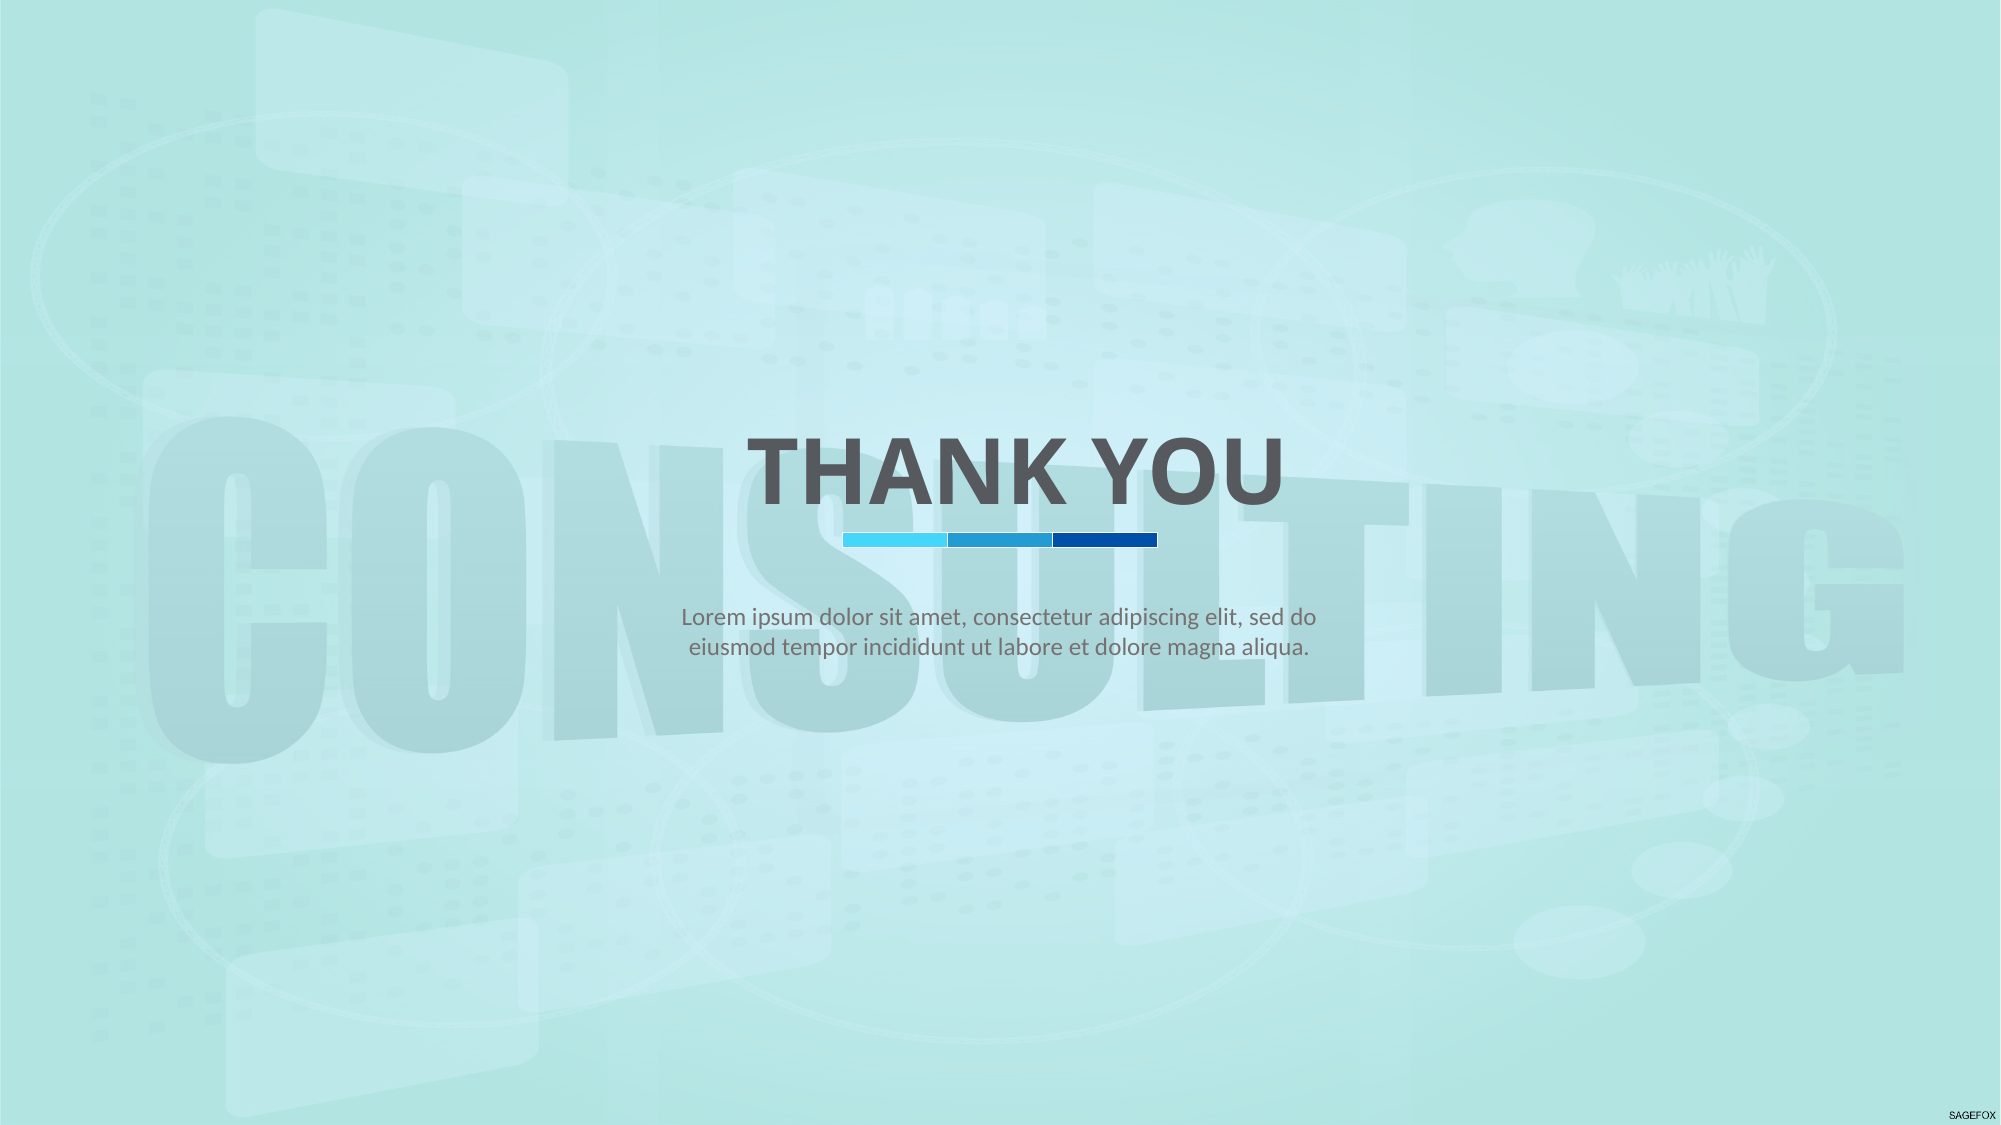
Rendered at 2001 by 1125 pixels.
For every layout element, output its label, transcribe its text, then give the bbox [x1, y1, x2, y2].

picture [1925, 0, 2001, 1125]
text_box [842, 532, 1158, 548]
text_box THANK YOU [565, 405, 1470, 531]
text_box Lorem ipsum dolor sit amet, consectetur adipiscing elit, sed do eiusmod tempor incididunt ut labore et dolore magna aliqua. [660, 593, 1340, 668]
